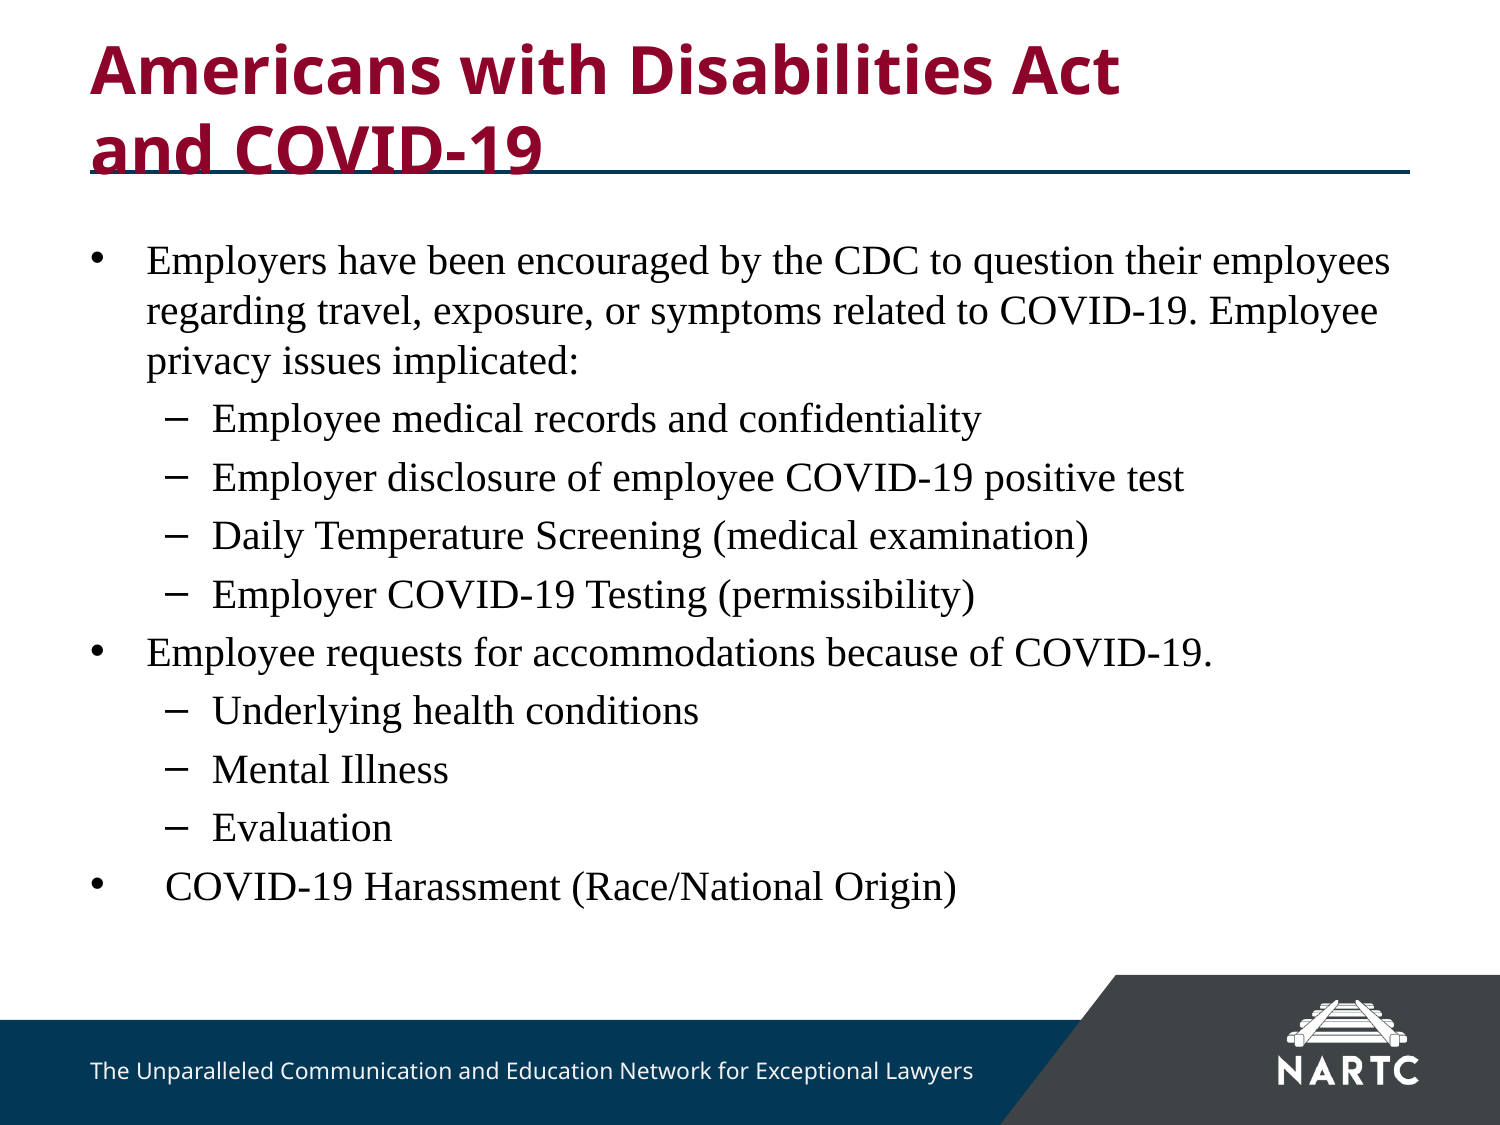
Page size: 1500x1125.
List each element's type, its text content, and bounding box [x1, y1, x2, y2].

list Employers have been encouraged by the CDC to question their employees regarding travel, exposure, or symptoms related to COVID-19. Employee privacy issues implicated: Employee medical records and confidentiality Employer disclosure of employee COVID-19 positive test Daily Temperature Screening (medical examination) Employer COVID-19 Testing (permissibility) Employee requests for accommodations because of COVID-19. Underlying health conditions Mental Illness Evaluation COVID-19 Harassment (Race/National Origin) [75, 224, 1425, 968]
title Americans with Disabilities Act and COVID-19 [75, 48, 1425, 167]
picture [1275, 992, 1425, 1040]
footer The Unparalleled Communication and Education Network for Exceptional Lawyers [75, 1040, 1488, 1100]
